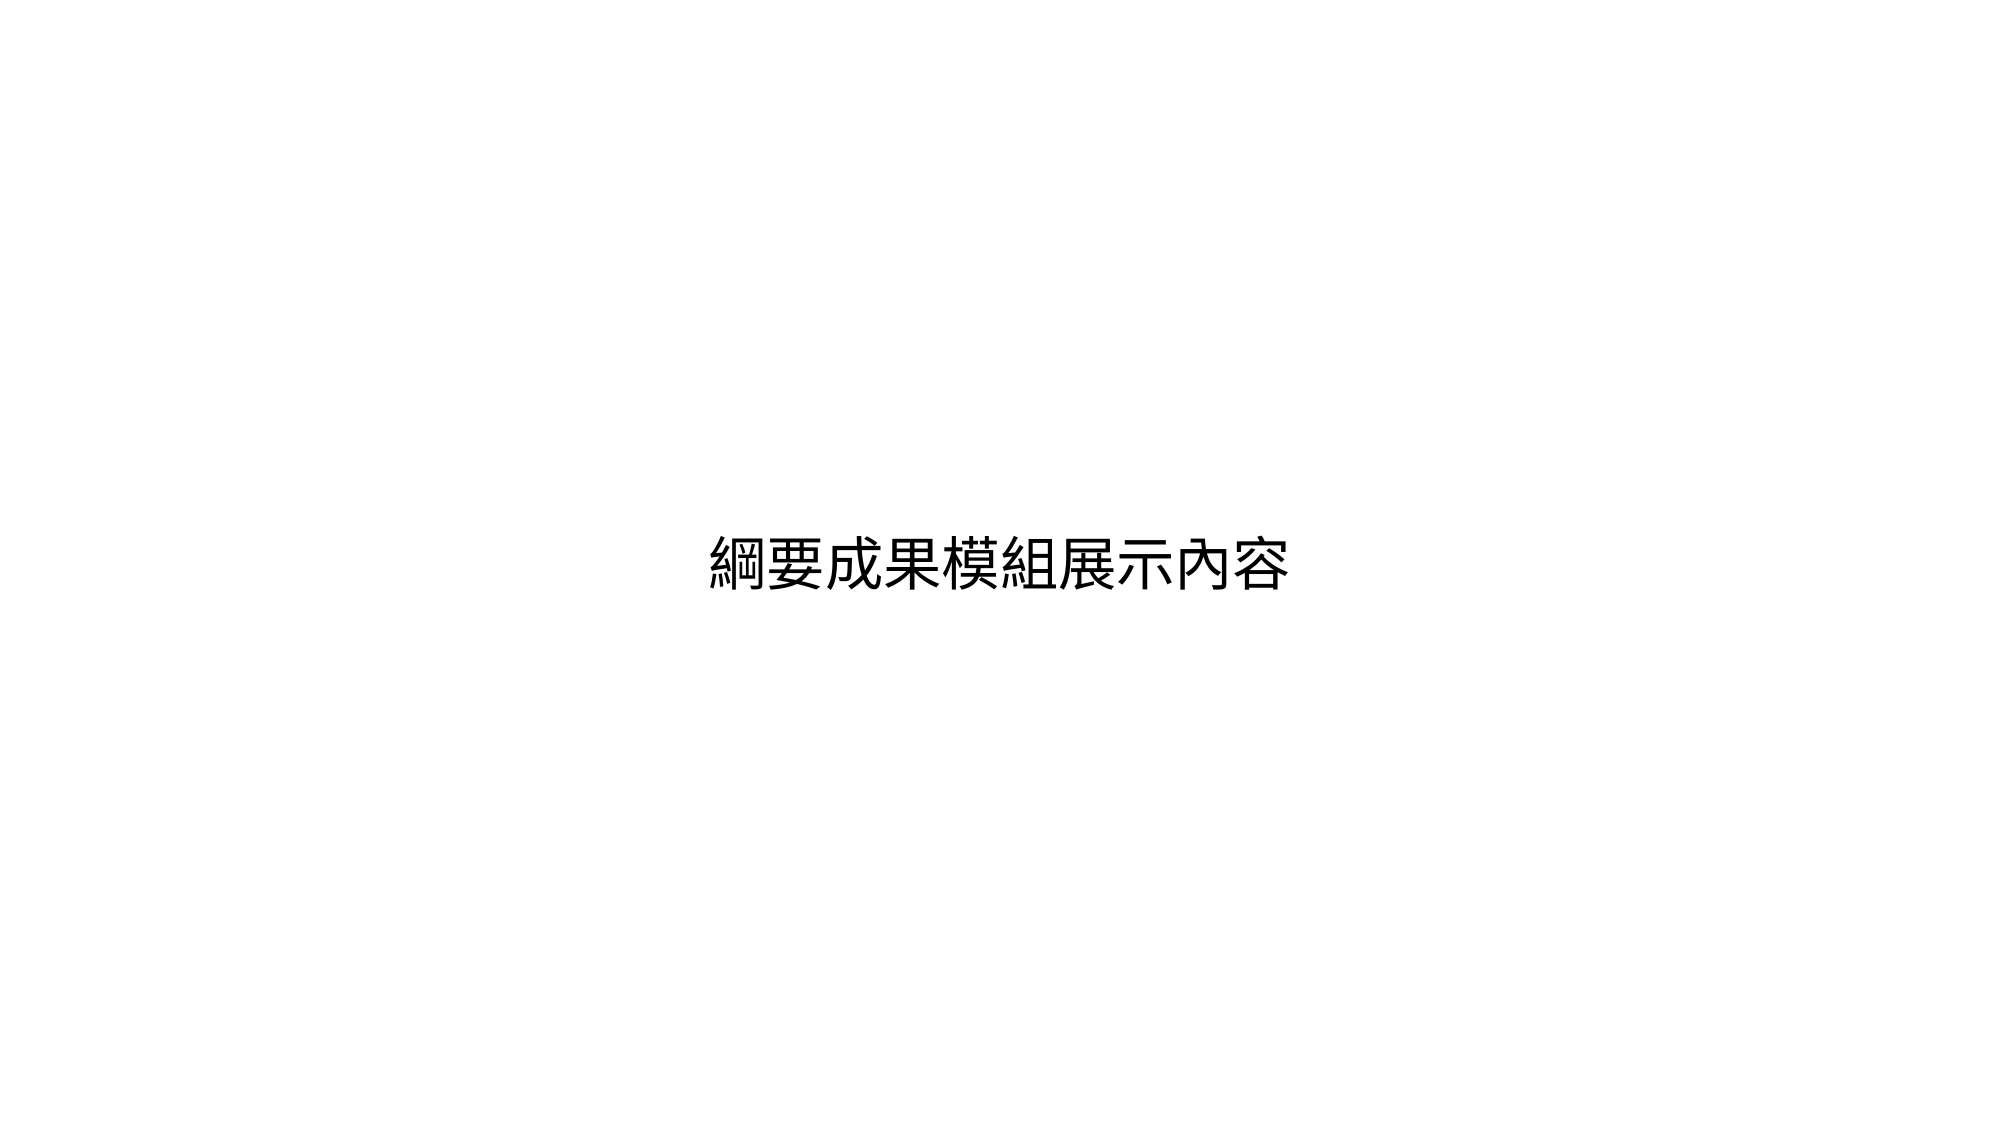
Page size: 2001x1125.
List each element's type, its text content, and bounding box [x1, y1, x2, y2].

text_box 綱要成果模組展示內容 [649, 519, 1351, 605]
